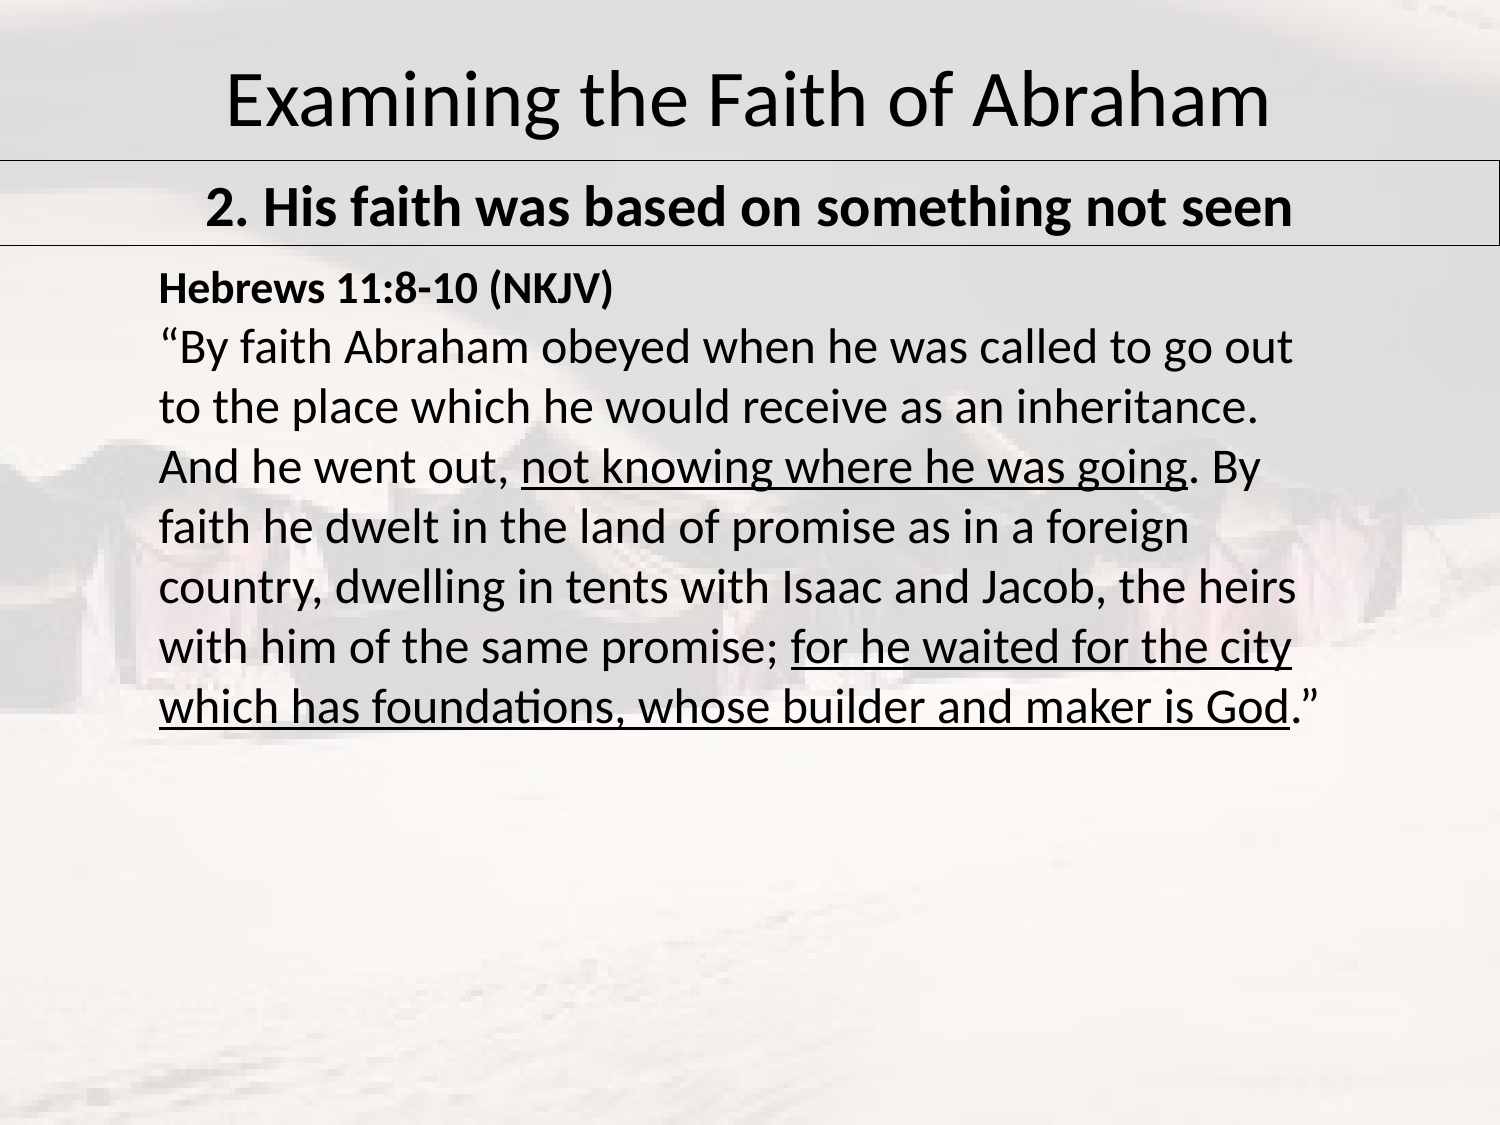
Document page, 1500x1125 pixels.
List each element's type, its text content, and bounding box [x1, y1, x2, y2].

text_box [350, 150, 381, 161]
text_box 2. His faith was based on something not seen [0, 160, 1500, 246]
text_box Hebrews 11:8-10 (NKJV) “By faith Abraham obeyed when he was called to go out to the place which he would receive as an inheritance. And he went out, not knowing where he was going. By faith he dwelt in the land of promise as in a foreign country, dwelling in tents with Isaac and Jacob, the heirs with him of the same promise; for he waited for the city which has foundations, whose builder and maker is God.” [143, 250, 1357, 741]
text_box Examining the Faith of Abraham [0, 37, 1500, 150]
